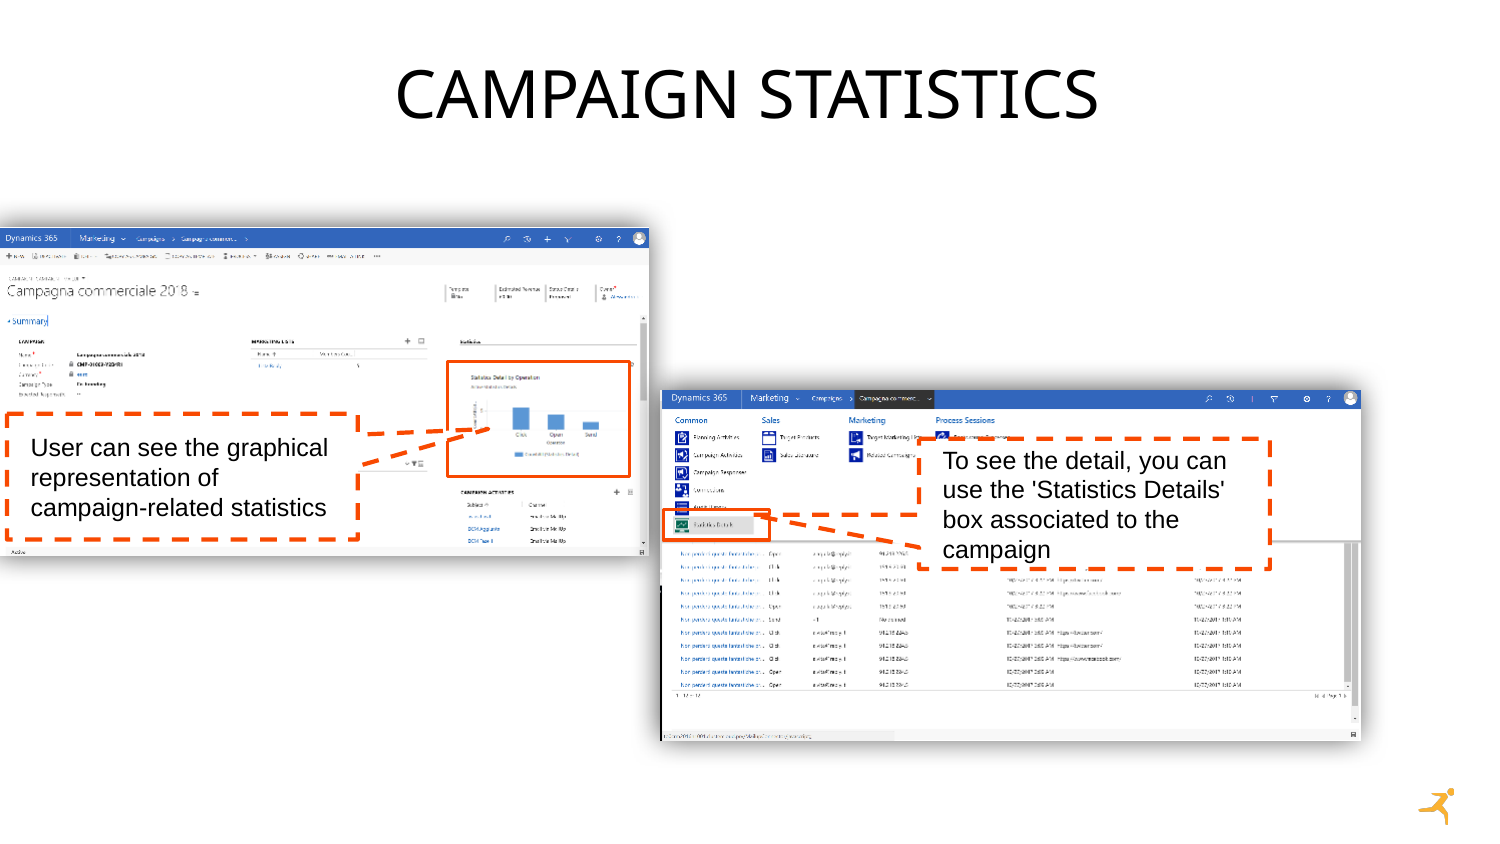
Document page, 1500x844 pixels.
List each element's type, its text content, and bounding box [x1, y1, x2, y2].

picture [660, 389, 1361, 741]
title Campaign statistics [94, 66, 1402, 111]
picture [0, 227, 649, 557]
